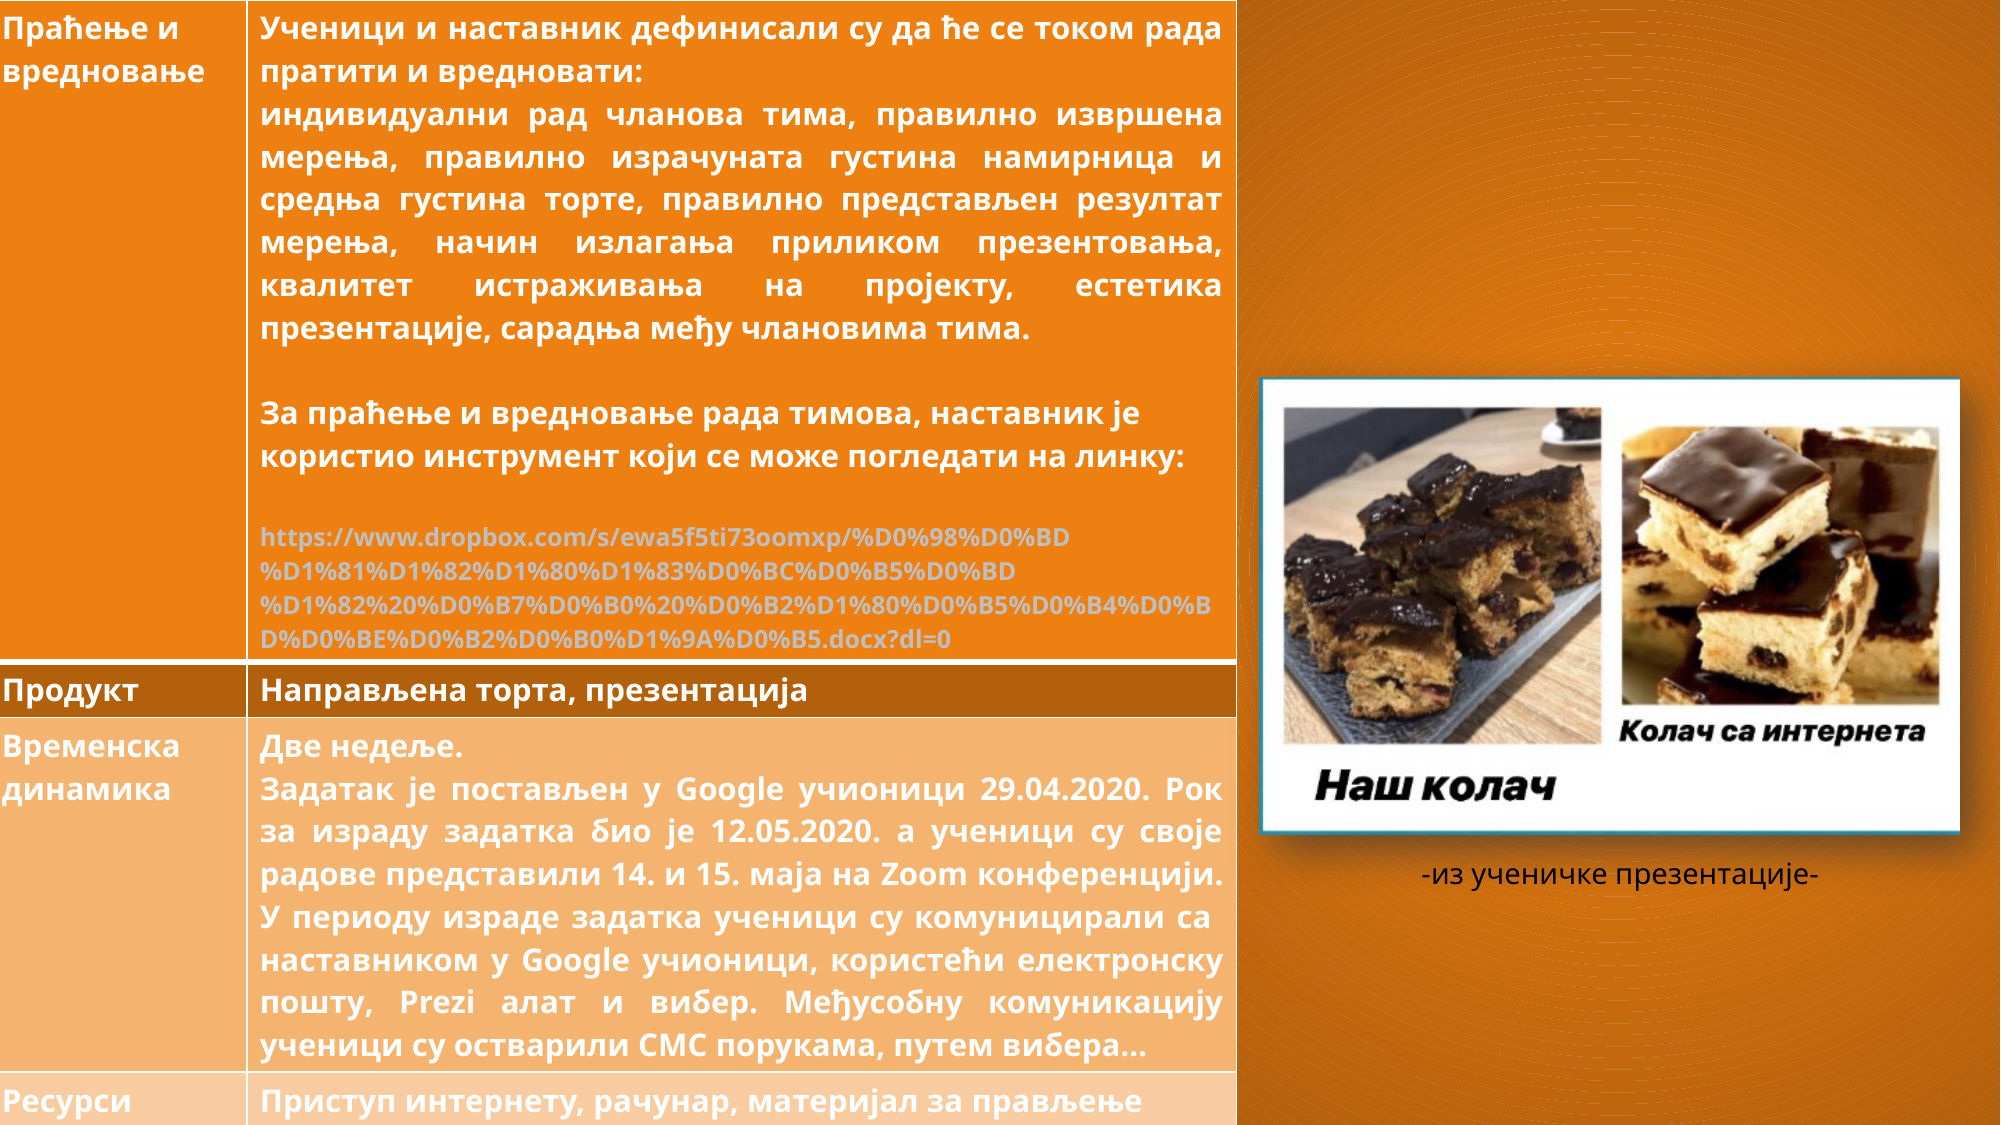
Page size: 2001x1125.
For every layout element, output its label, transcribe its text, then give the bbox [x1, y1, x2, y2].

table_cell Приступ интернету, рачунар, материјал за прављење торте по избору, кухињска вага, миксер, кухињски прибор, кухињска мензура, библиотека, приватна збирка рецепата за колаче [248, 1073, 1236, 1125]
table_cell Продукт [0, 665, 246, 717]
table_header Праћење и вредновање [0, 1, 246, 659]
table_cell Две недеље. Задатак је постављен у Google учионици 29.04.2020. Рок за израду задатка био је 12.05.2020. а ученици су своје радове представили 14. и 15. маја на Zoom конференцији. У периоду израде задатка ученици су комуницирали са наставником у Google учионици, користећи електронску пошту, Prezi алат и вибер. Међусобну комуникацију ученици су остварили СМС порукама, путем вибера… [248, 718, 1236, 1071]
table_header Ученици и наставник дефинисали су да ће се током рада пратити и вредновати: индивидуални рад чланова тима, правилно извршена мерења, правилно израчуната густина намирница и средња густина торте, правилно представљен резултат мерења, начин излагања приликом презентовања, квалитет истраживања на пројекту, естетика презентације, сарадња међу члановима тима. За праћење и вредновање рада тимова, наставник је користио инструмент који се може погледати на линку: https://www.dropbox.com/s/ewa5f5ti73oomxp/%D0%98%D0%BD%D1%81%D1%82%D1%80%D1%83%D0%BC%D0%B5%D0%BD%D1%82%20%D0%B7%D0%B0%20%D0%B2%D1%80%D0%B5%D0%B4%D0%BD%D0%BE%D0%B2%D0%B0%D1%9A%D0%B5.docx?dl=0 [248, 1, 1236, 659]
picture [1259, 377, 1960, 835]
text_box [1237, 0, 2000, 1125]
table_cell Ресурси [0, 1073, 246, 1125]
table_cell Направљена торта, презентација [248, 665, 1236, 717]
text_box -из ученичке презентациjе- [1396, 794, 2000, 900]
table_cell Временска динамика [0, 718, 246, 1071]
